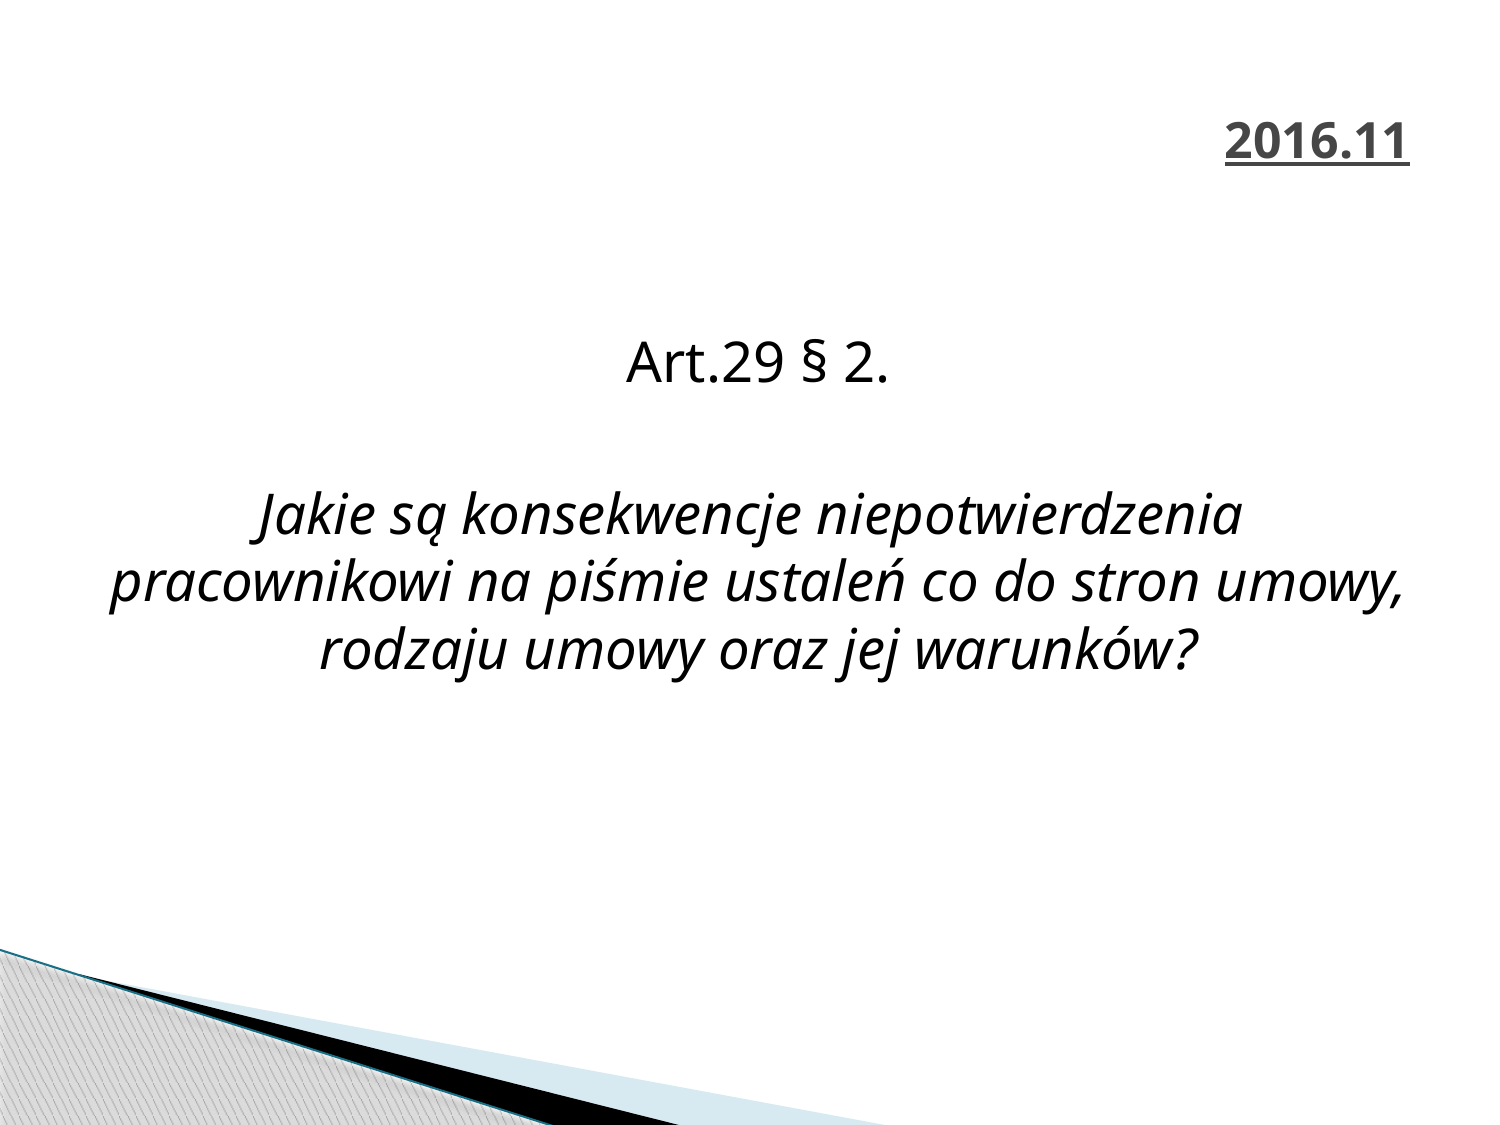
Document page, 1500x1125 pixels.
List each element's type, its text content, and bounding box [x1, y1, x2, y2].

list Art.29 § 2. Jakie są konsekwencje niepotwierdzenia pracownikowi na piśmie ustaleń co do stron umowy, rodzaju umowy oraz jej warunków? [75, 243, 1425, 986]
title 2016.11 [75, 45, 1425, 233]
